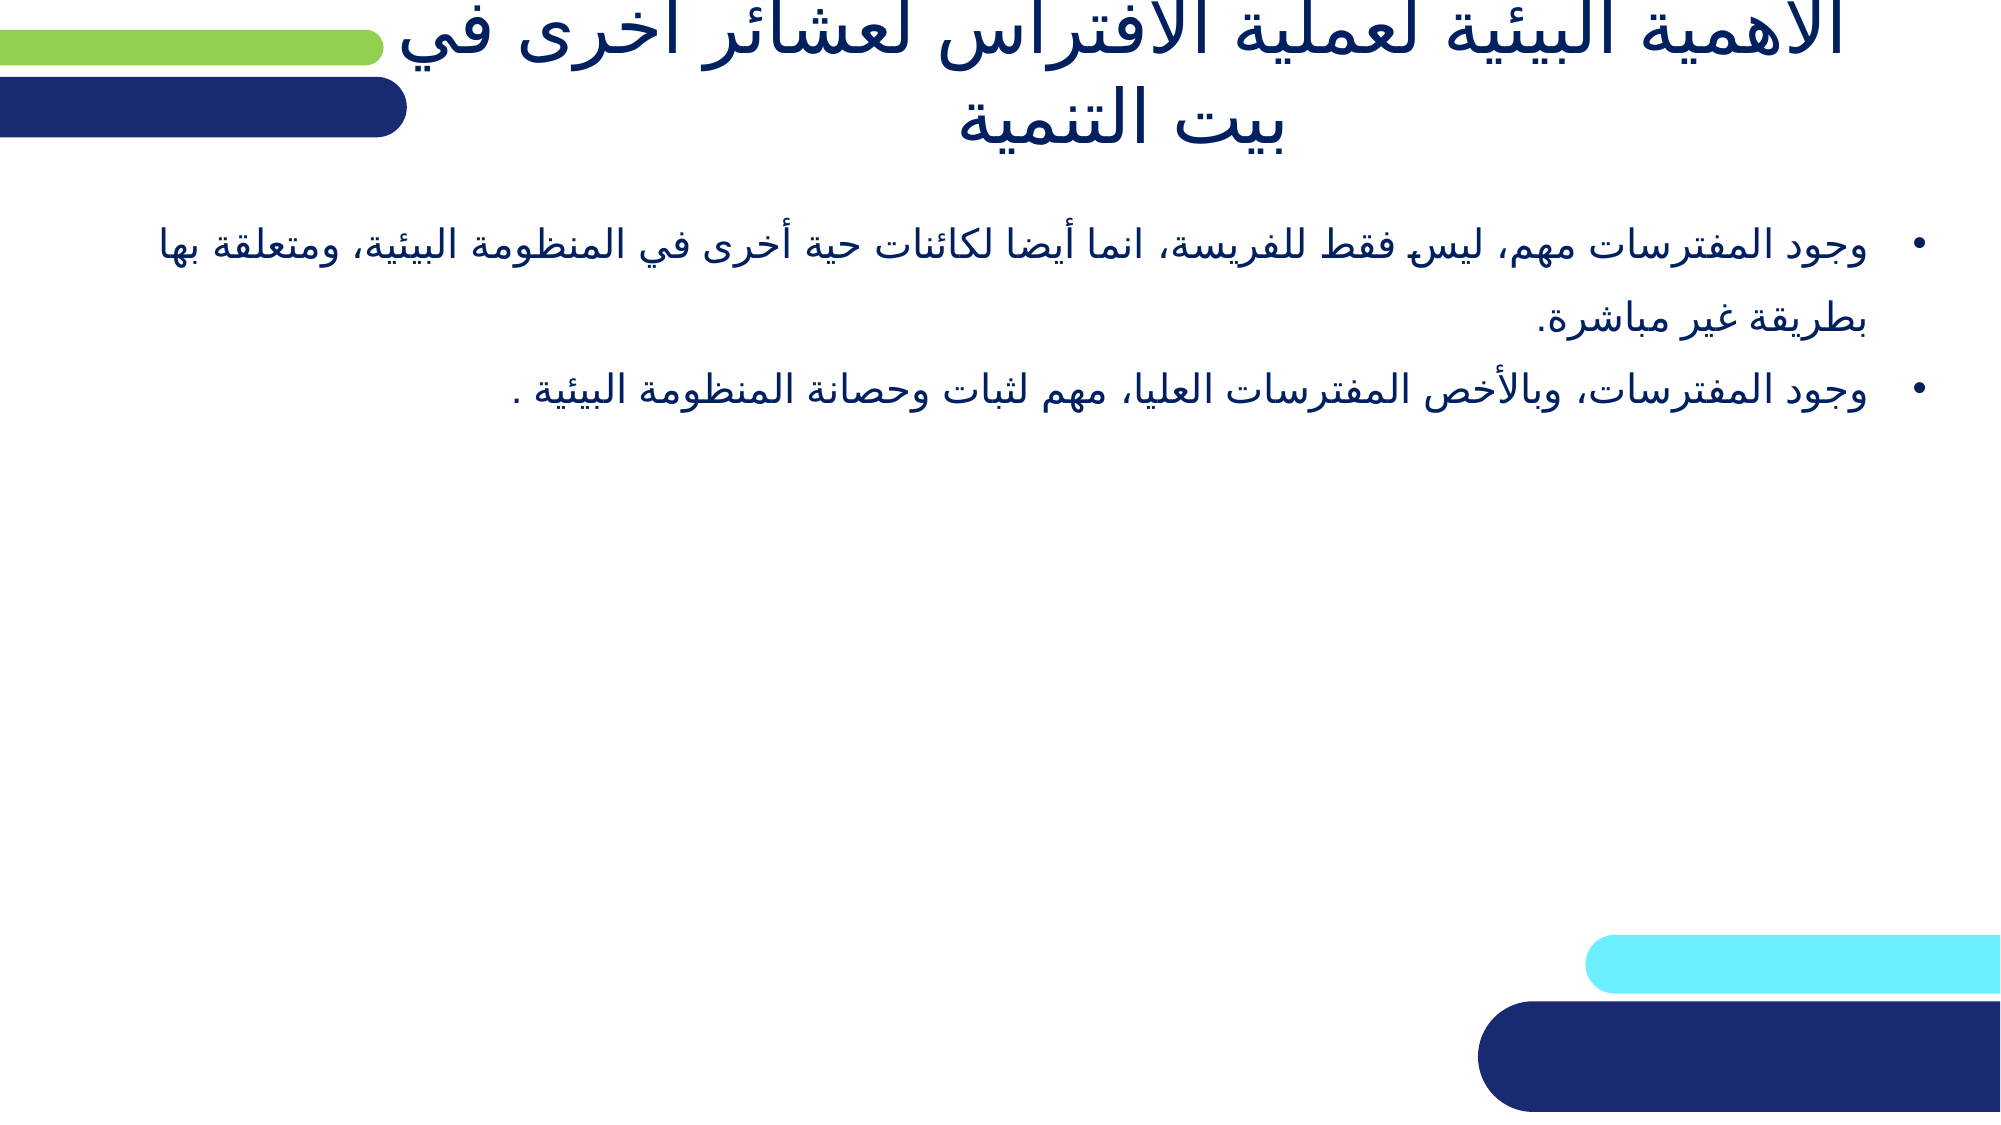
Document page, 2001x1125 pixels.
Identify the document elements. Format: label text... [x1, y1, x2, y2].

title الأهمية البيئية لعملية الافتراس لعشائر أخرى في بيت التنمية [363, 0, 1883, 138]
list وجود المفترسات مهم، ليس فقط للفريسة، انما أيضا لكائنات حية أخرى في المنظومة البيئية، ومتعلقة بها بطريقة غير مباشرة. وجود المفترسات، وبالأخص المفترسات العليا، مهم لثبات وحصانة المنظومة البيئية . [36, 186, 1950, 421]
